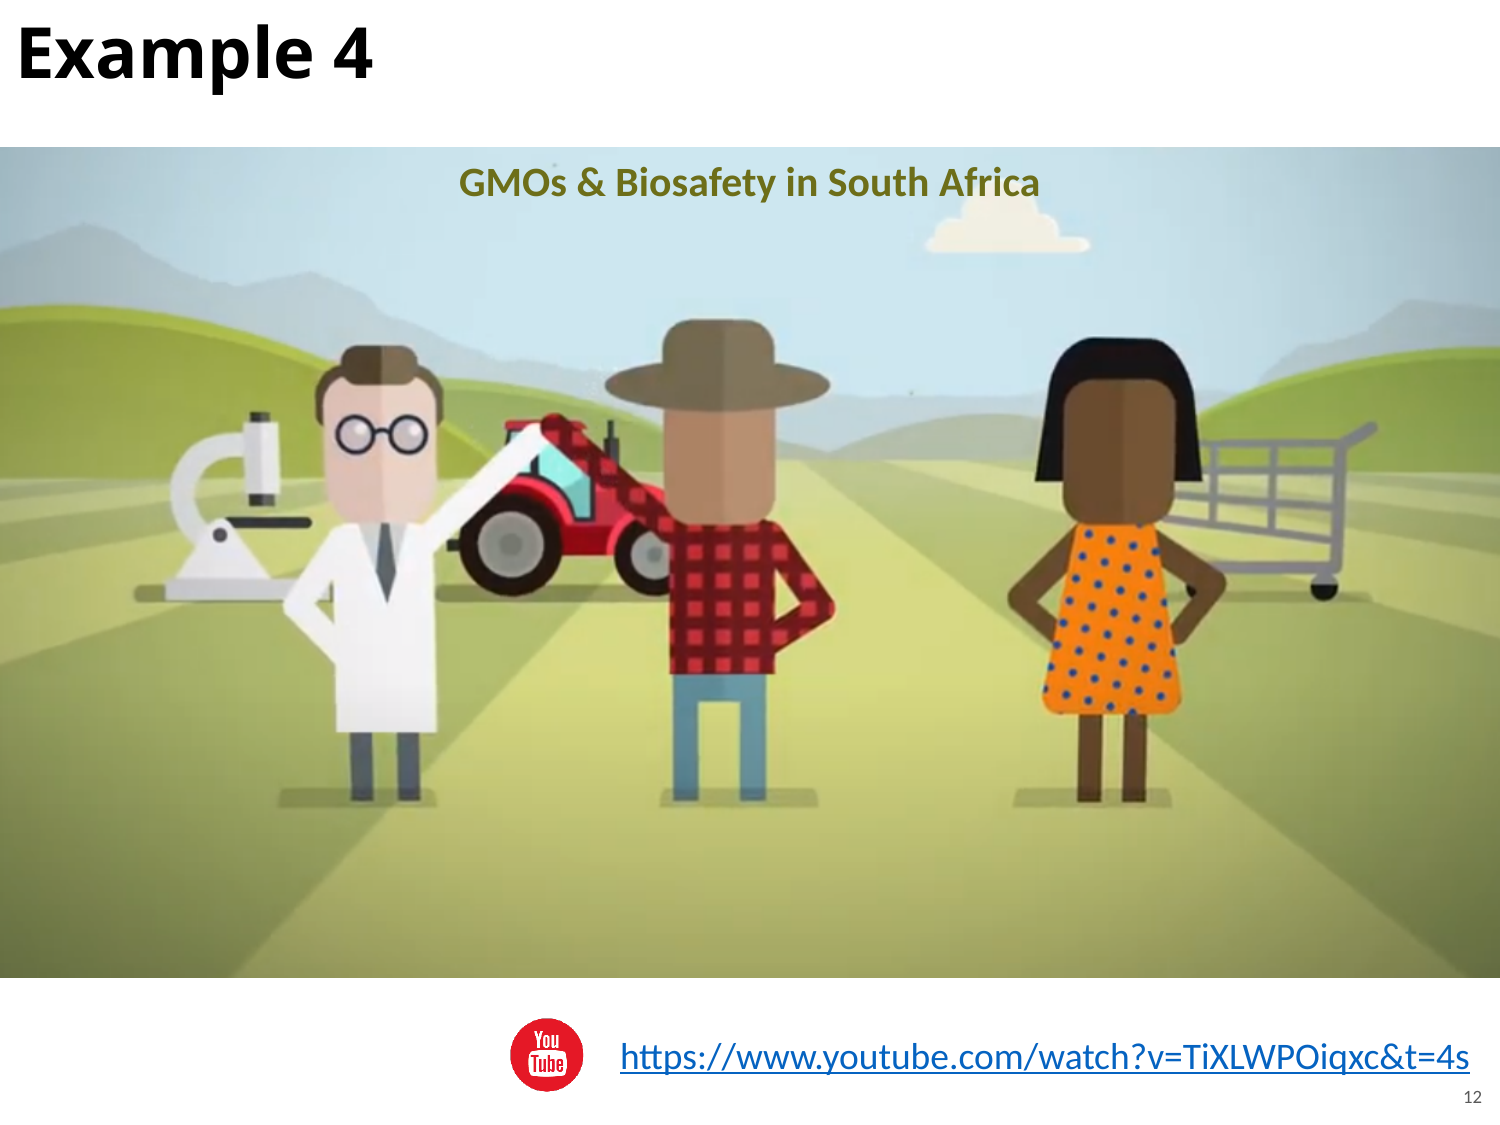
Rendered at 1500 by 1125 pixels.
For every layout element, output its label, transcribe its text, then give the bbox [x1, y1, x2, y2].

picture [493, 1008, 600, 1102]
title Example 4 [0, 0, 1294, 101]
text_box 12 [1448, 1077, 1500, 1115]
picture [0, 147, 1500, 978]
text_box https://www.youtube.com/watch?v=TiXLWPOiqxc&t=4s [605, 1024, 1486, 1085]
